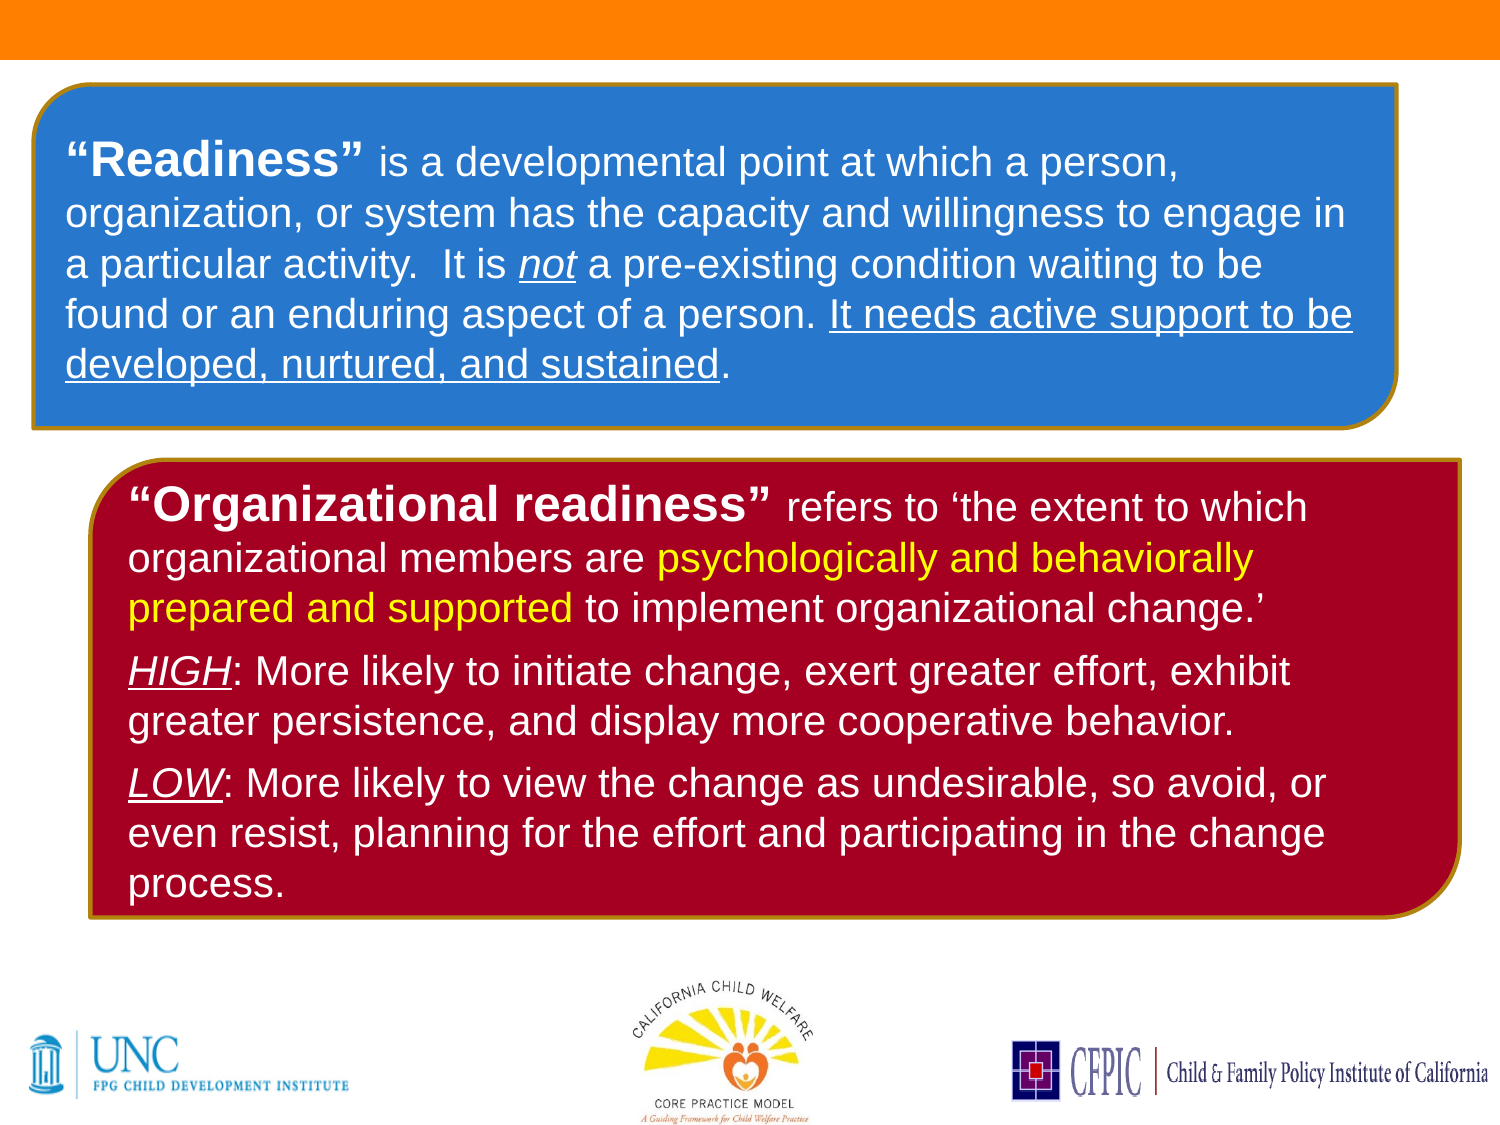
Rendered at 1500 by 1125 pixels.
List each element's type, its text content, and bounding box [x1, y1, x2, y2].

picture [631, 975, 813, 1125]
text_box “Readiness” is a developmental point at which a person, organization, or system has the capacity and willingness to engage in a particular activity. It is not a pre-existing condition waiting to be found or an enduring aspect of a person. It needs active support to be developed, nurtured, and sustained. [31, 82, 1399, 431]
picture [1010, 1022, 1488, 1109]
picture [29, 1030, 349, 1099]
text_box “Organizational readiness” refers to ‘the extent to which organizational members are psychologically and behaviorally prepared and supported to implement organizational change.’ HIGH: More likely to initiate change, exert greater effort, exhibit greater persistence, and display more cooperative behavior. LOW: More likely to view the change as undesirable, so avoid, or even resist, planning for the effort and participating in the change process. [88, 457, 1462, 920]
